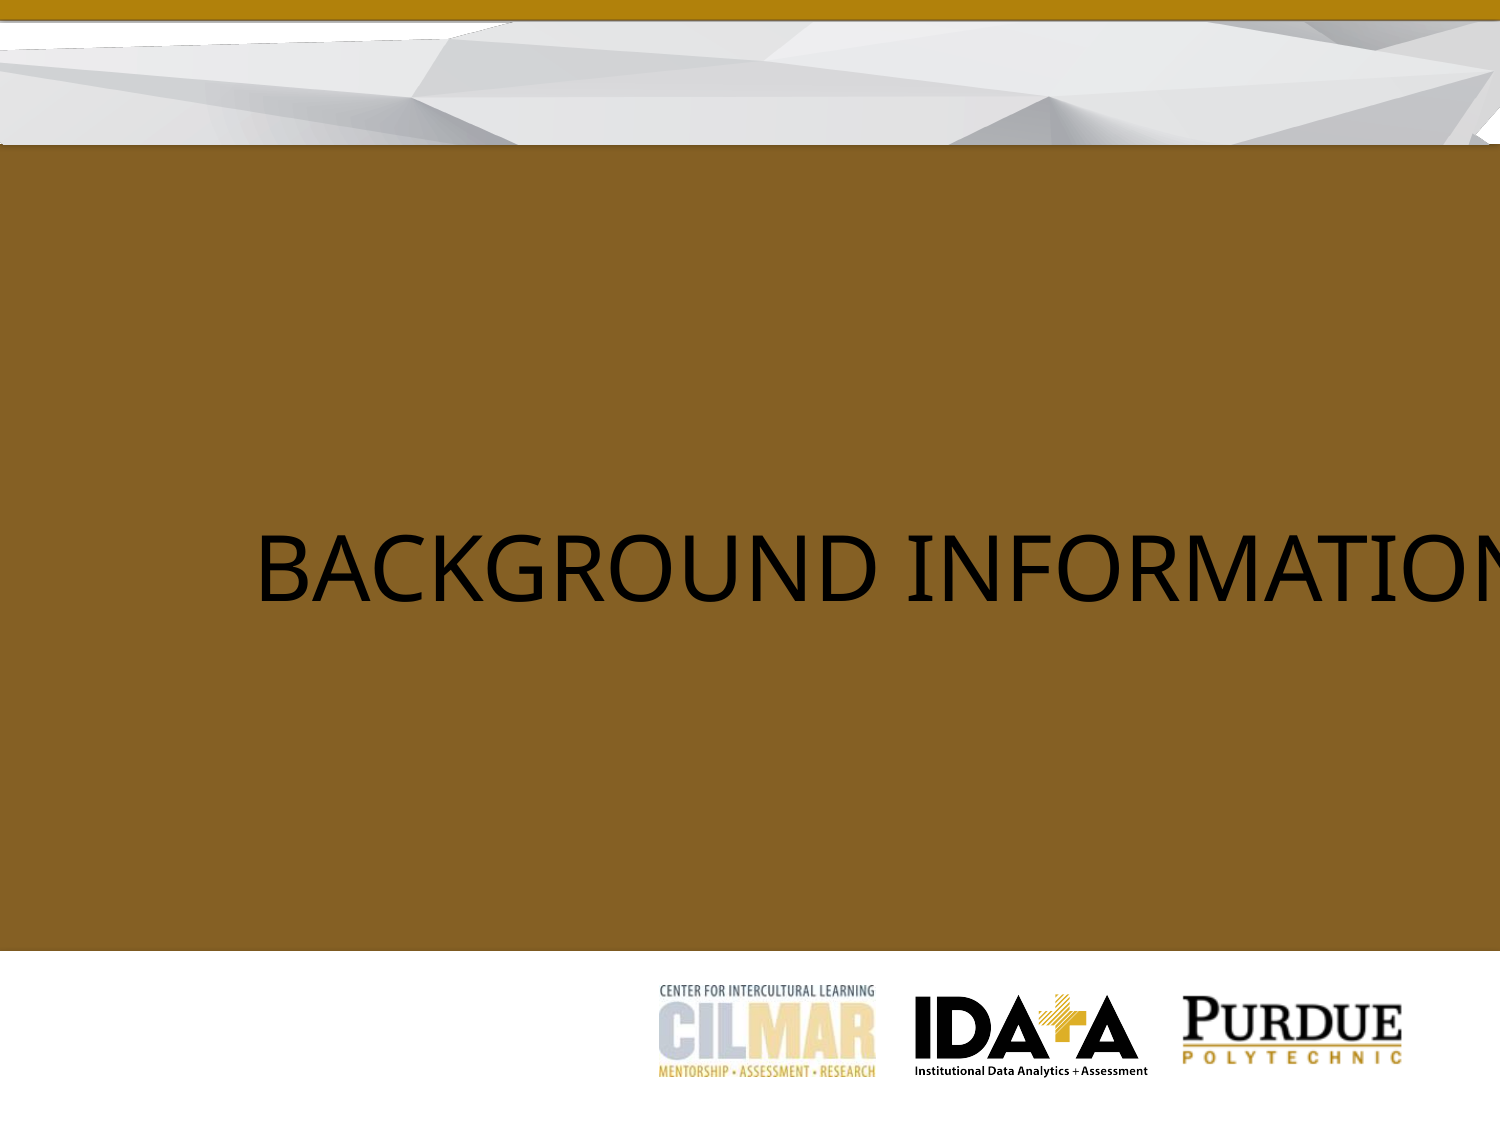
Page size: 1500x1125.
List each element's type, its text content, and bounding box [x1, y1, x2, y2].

picture [0, 22, 1500, 145]
text_box [0, 951, 1500, 1125]
picture [896, 961, 1433, 1113]
picture [658, 985, 876, 1077]
title BACKGROUND INFORMATION [238, 502, 1500, 690]
